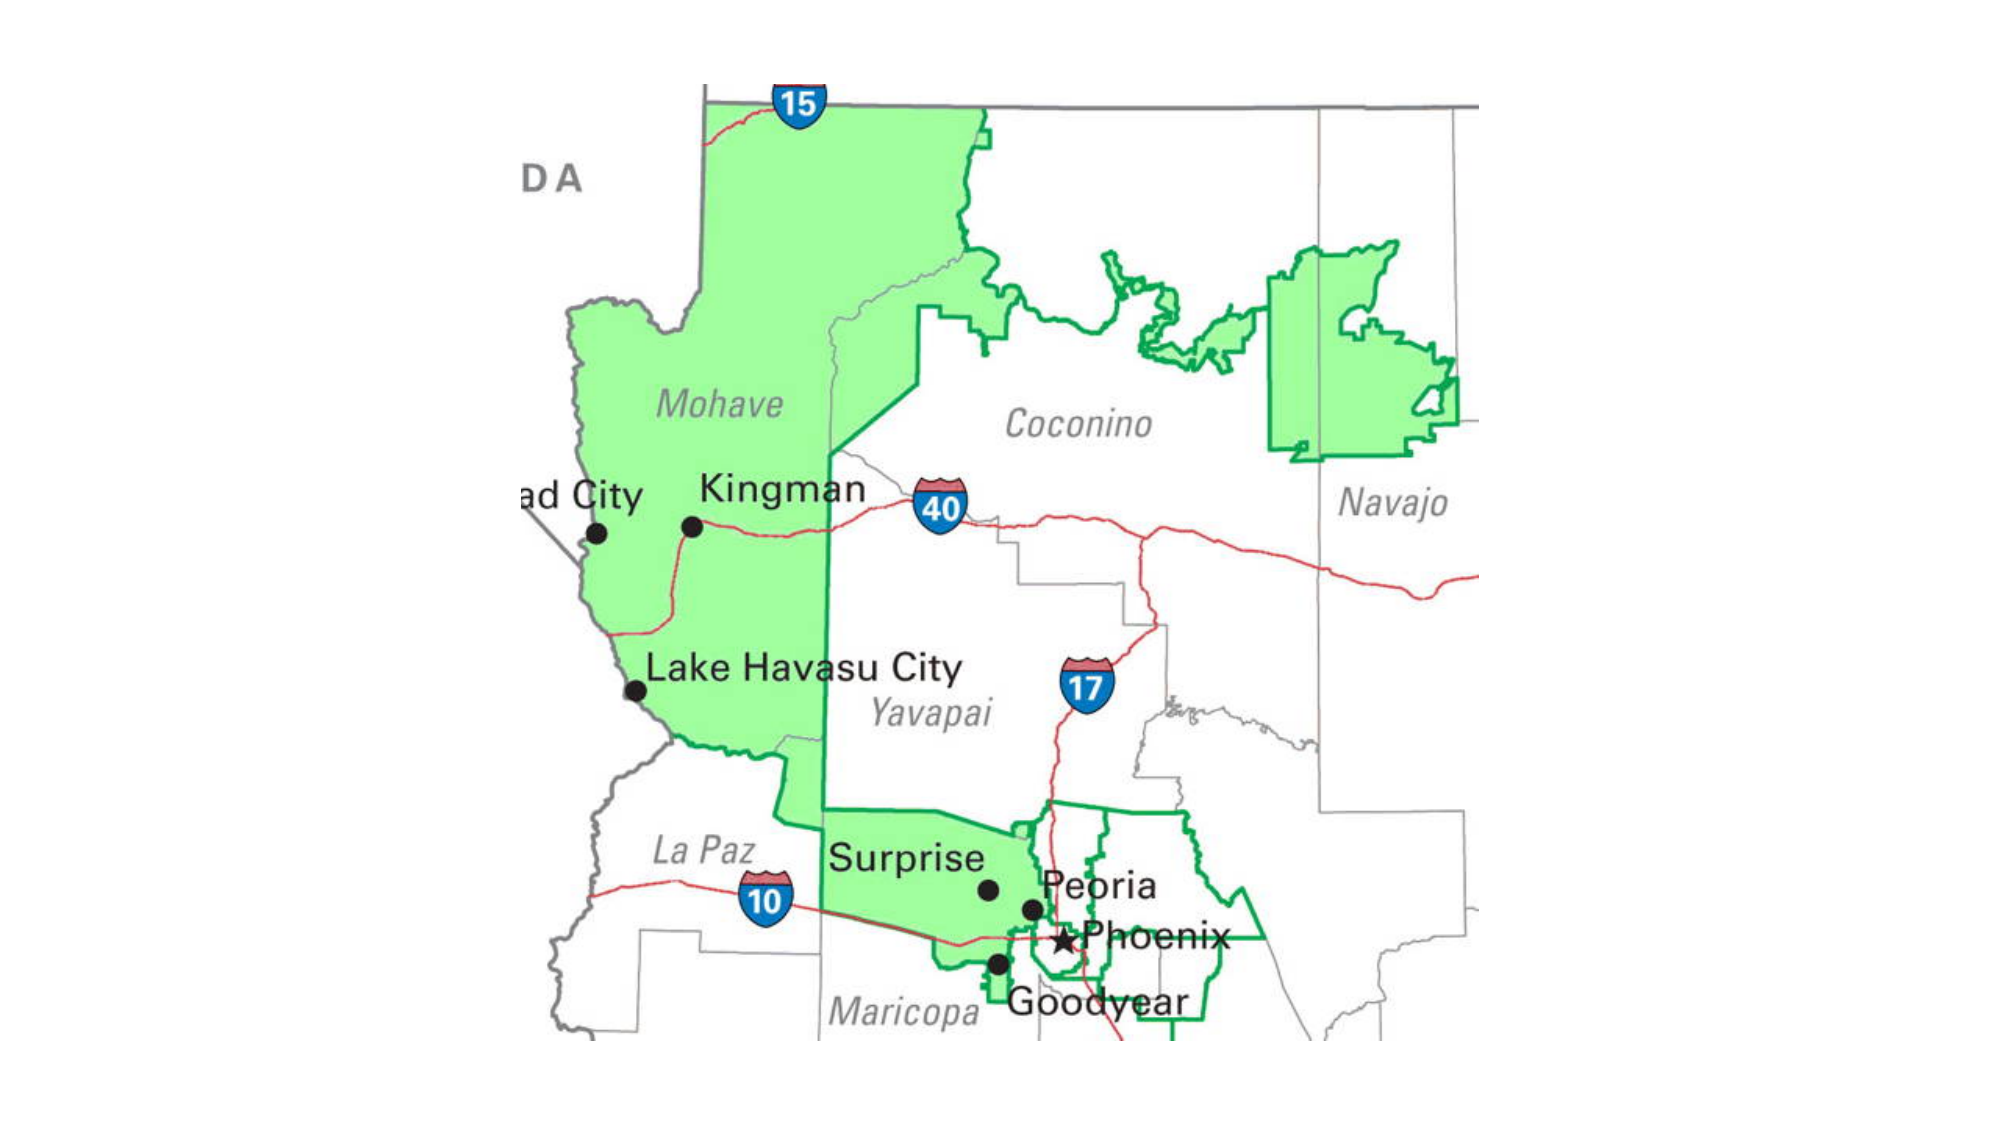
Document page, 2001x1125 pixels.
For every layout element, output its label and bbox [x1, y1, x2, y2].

picture [521, 84, 1479, 1041]
